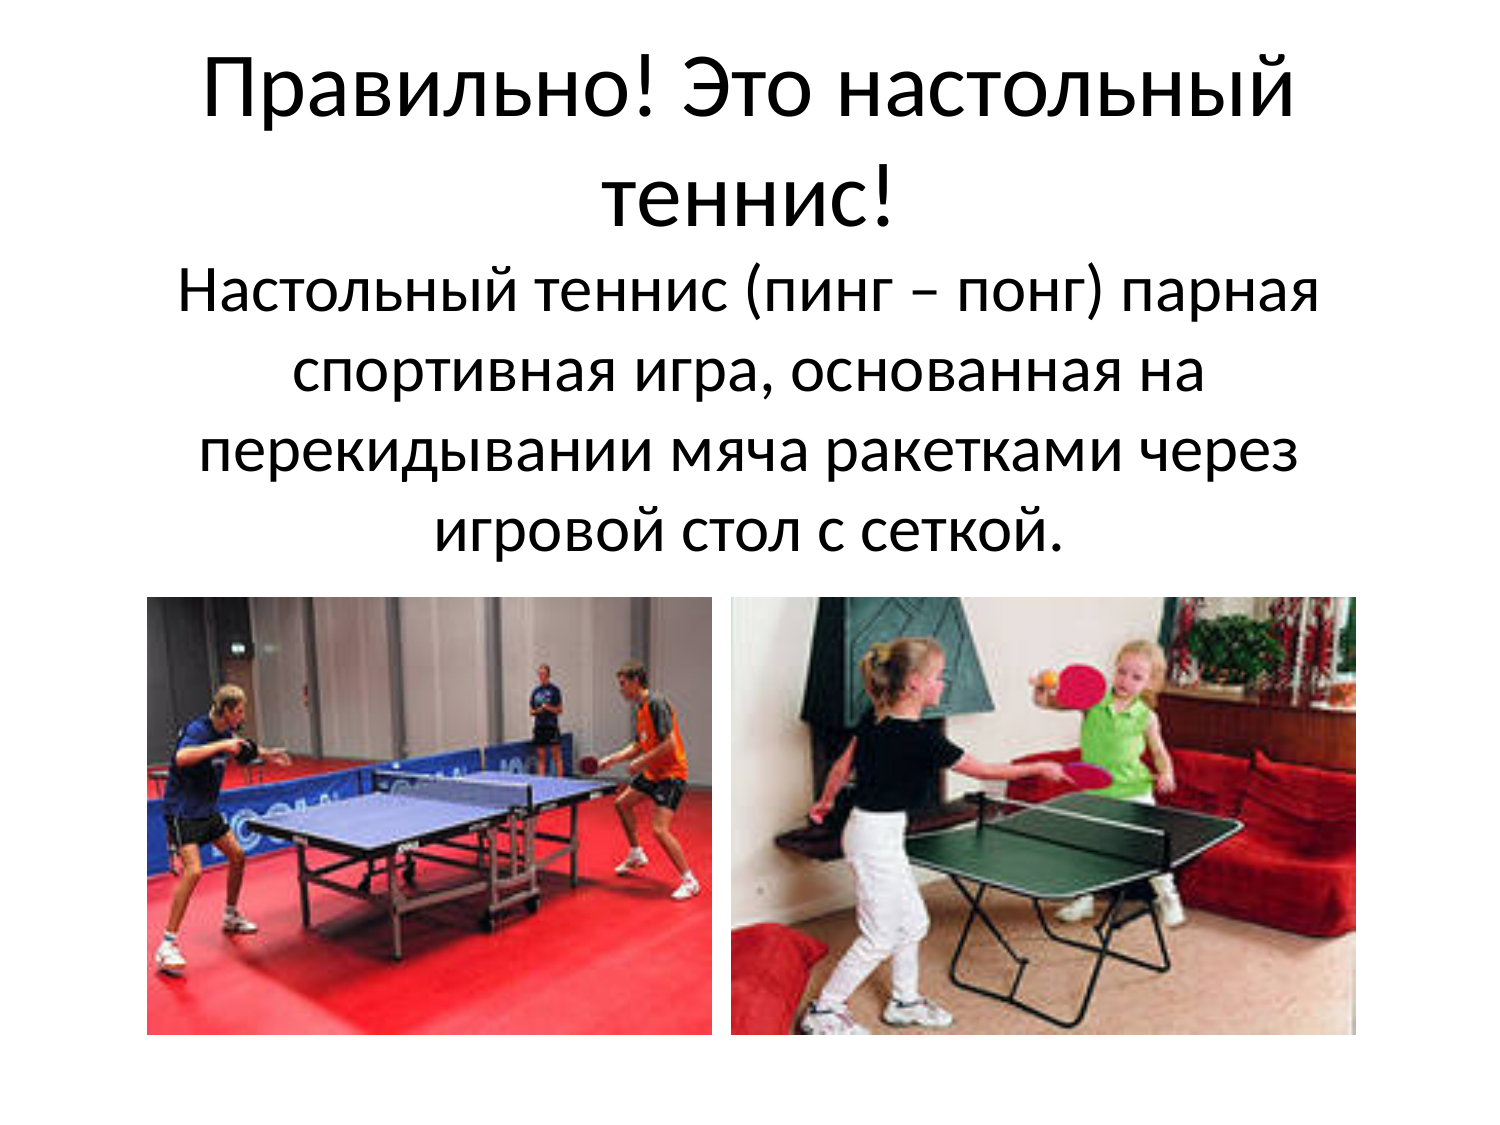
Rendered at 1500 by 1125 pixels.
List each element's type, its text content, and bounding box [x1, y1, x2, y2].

title Правильно! Это настольный теннис! Настольный теннис (пинг – понг) парная спортивная игра, основанная на перекидывании мяча ракетками через игровой стол с сеткой. [75, 101, 1425, 598]
picture [147, 597, 712, 1036]
picture [731, 597, 1356, 1036]
